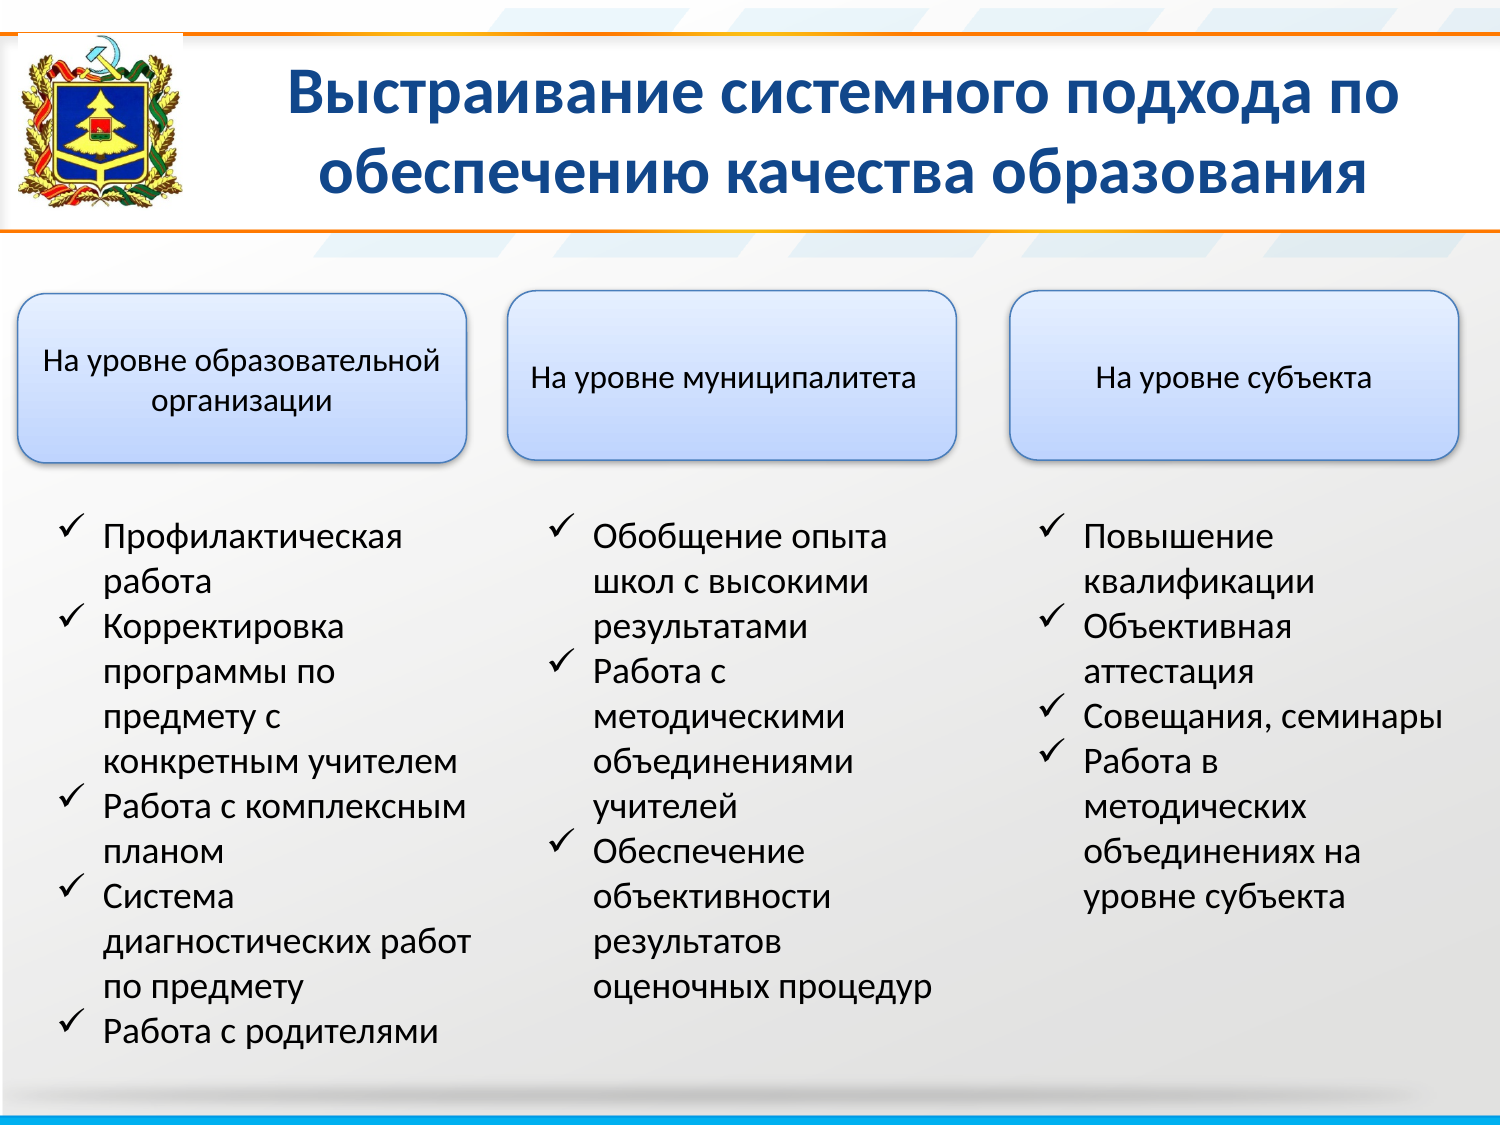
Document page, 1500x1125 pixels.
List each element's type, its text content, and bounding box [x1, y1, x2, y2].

text_box Выстраивание системного подхода по обеспечению качества образования [242, 48, 1447, 206]
text_box На уровне субъекта [1009, 289, 1460, 461]
text_box На уровне образовательной организации [16, 292, 468, 464]
picture [0, 0, 1500, 1115]
text_box На уровне муниципалитета [506, 289, 958, 461]
text_box Профилактическая работа Корректировка программы по предмету с конкретным учителем Работа с комплексным планом Система диагностических работ по предмету Работа с родителями [41, 503, 491, 1104]
text_box Повышение квалификации Объективная аттестация Совещания, семинары Работа в методических объединениях на уровне субъекта [1021, 503, 1465, 924]
text_box Обобщение опыта школ с высокими результатами Работа с методическими объединениями учителей Обеспечение объективности результатов оценочных процедур [531, 503, 957, 1014]
